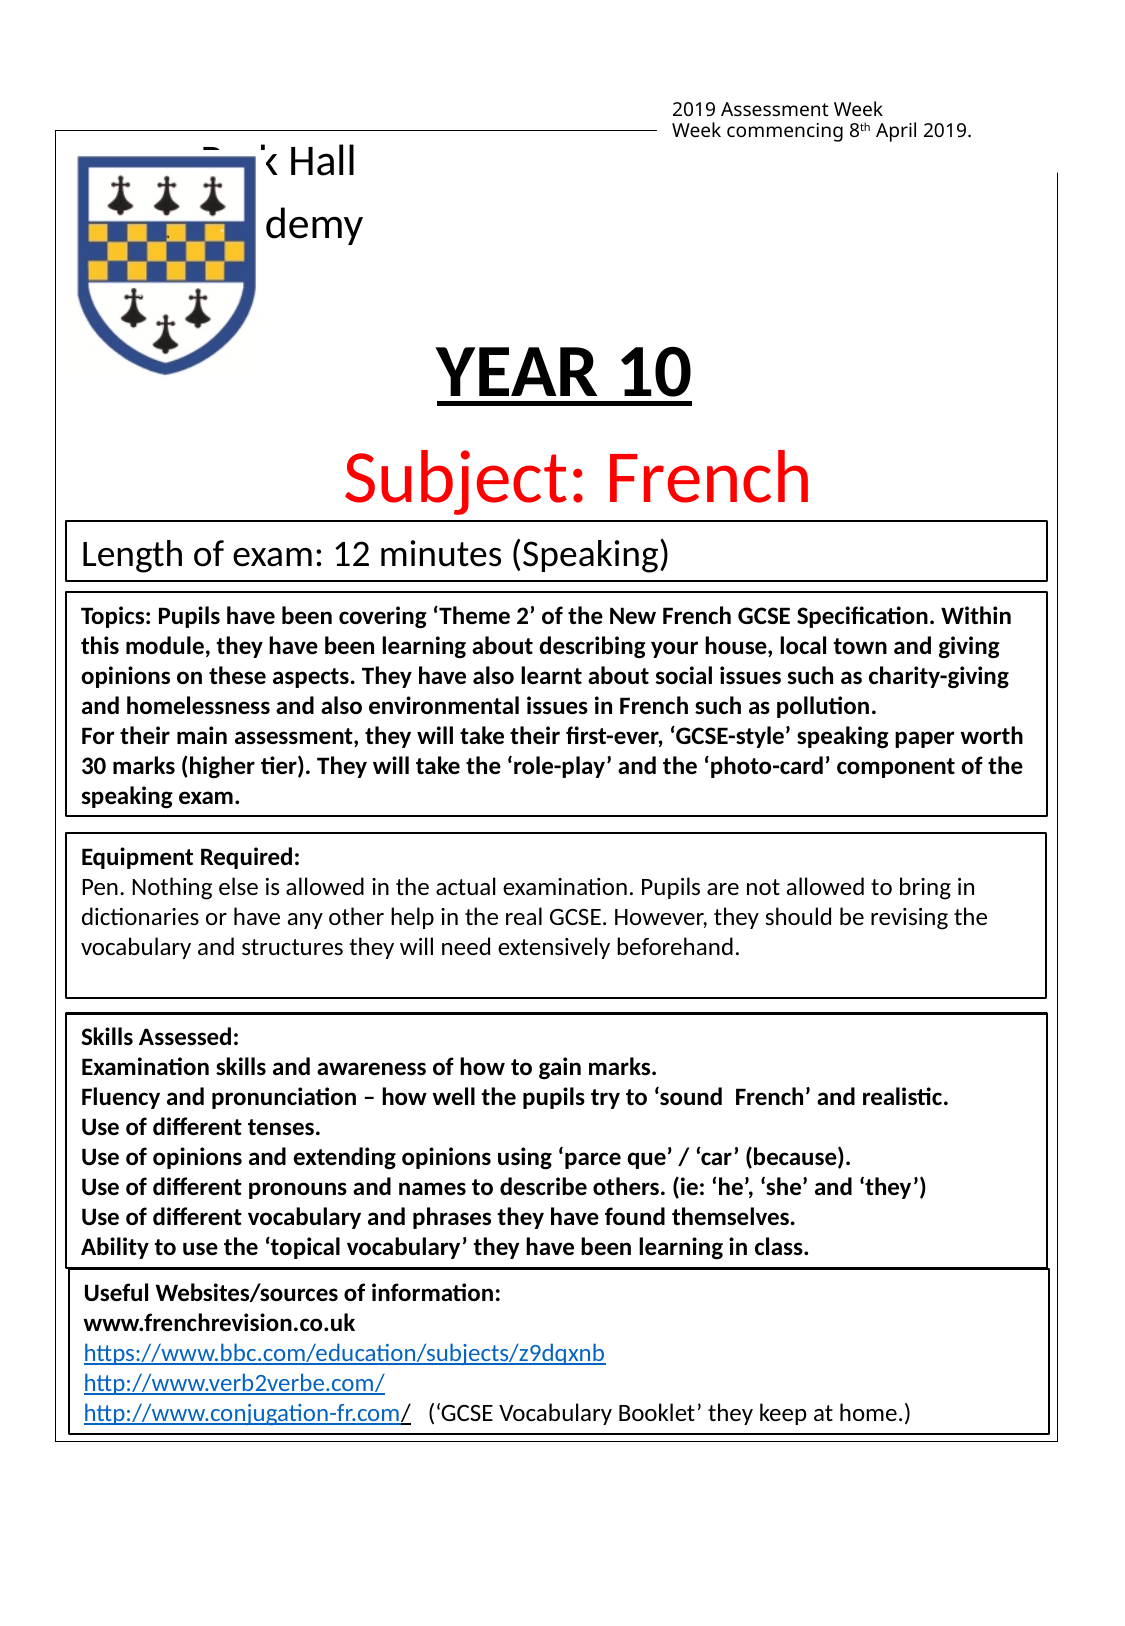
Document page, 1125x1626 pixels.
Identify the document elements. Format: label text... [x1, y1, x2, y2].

text_box Skills Assessed: Examination skills and awareness of how to gain marks. Fluency and pronunciation – how well the pupils try to ‘sound French’ and realistic. Use of different tenses. Use of opinions and extending opinions using ‘parce que’ / ‘car’ (because). Use of different pronouns and names to describe others. (ie: ‘he’, ‘she’ and ‘they’) Use of different vocabulary and phrases they have found themselves. Ability to use the ‘topical vocabulary’ they have been learning in class. [66, 1013, 1047, 1268]
list Park Hall Academy [55, 130, 1058, 1442]
text_box Equipment Required: Pen. Nothing else is allowed in the actual examination. Pupils are not allowed to bring in dictionaries or have any other help in the real GCSE. However, they should be revising the vocabulary and structures they will need extensively beforehand. [66, 833, 1046, 998]
title 2019 Assessment Week Week commencing 8th April 2019. [656, 91, 1061, 173]
text_box Subject: French [328, 419, 846, 521]
text_box YEAR 10 [422, 314, 708, 419]
text_box Useful Websites/sources of information: www.frenchrevision.co.uk https://www.bbc.com/education/subjects/z9dqxnb http://www.verb2verbe.com/ http://www.conjugation-fr.com/ (‘GCSE Vocabulary Booklet’ they keep at home.) [68, 1269, 1050, 1434]
picture [66, 150, 266, 380]
text_box Topics: Pupils have been covering ‘Theme 2’ of the New French GCSE Specification. Within this module, they have been learning about describing your house, local town and giving opinions on these aspects. They have also learnt about social issues such as charity-giving and homelessness and also environmental issues in French such as pollution. For their main assessment, they will take their first-ever, ‘GCSE-style’ speaking paper worth 30 marks (higher tier). They will take the ‘role-play’ and the ‘photo-card’ component of the speaking exam. [66, 592, 1047, 817]
text_box Length of exam: 12 minutes (Speaking) [66, 521, 1047, 581]
